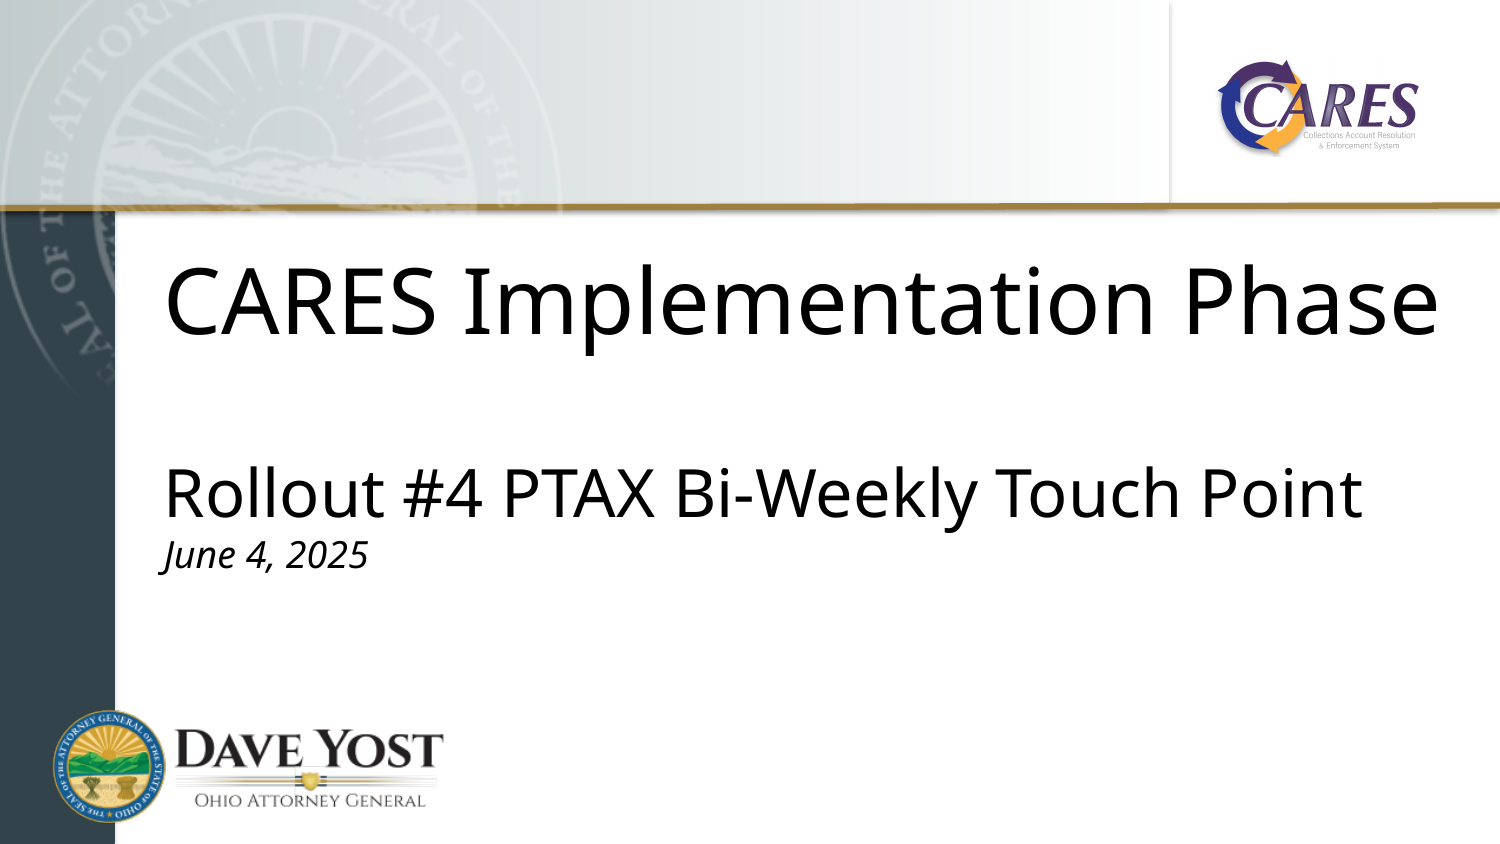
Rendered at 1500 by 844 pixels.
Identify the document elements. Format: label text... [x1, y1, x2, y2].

picture [0, 0, 565, 449]
text_box Rollout #4 PTAX Bi-Weekly Touch Point June 4, 2025 [149, 443, 1445, 584]
picture [1212, 56, 1425, 158]
text_box CARES Implementation Phase [149, 235, 1500, 361]
